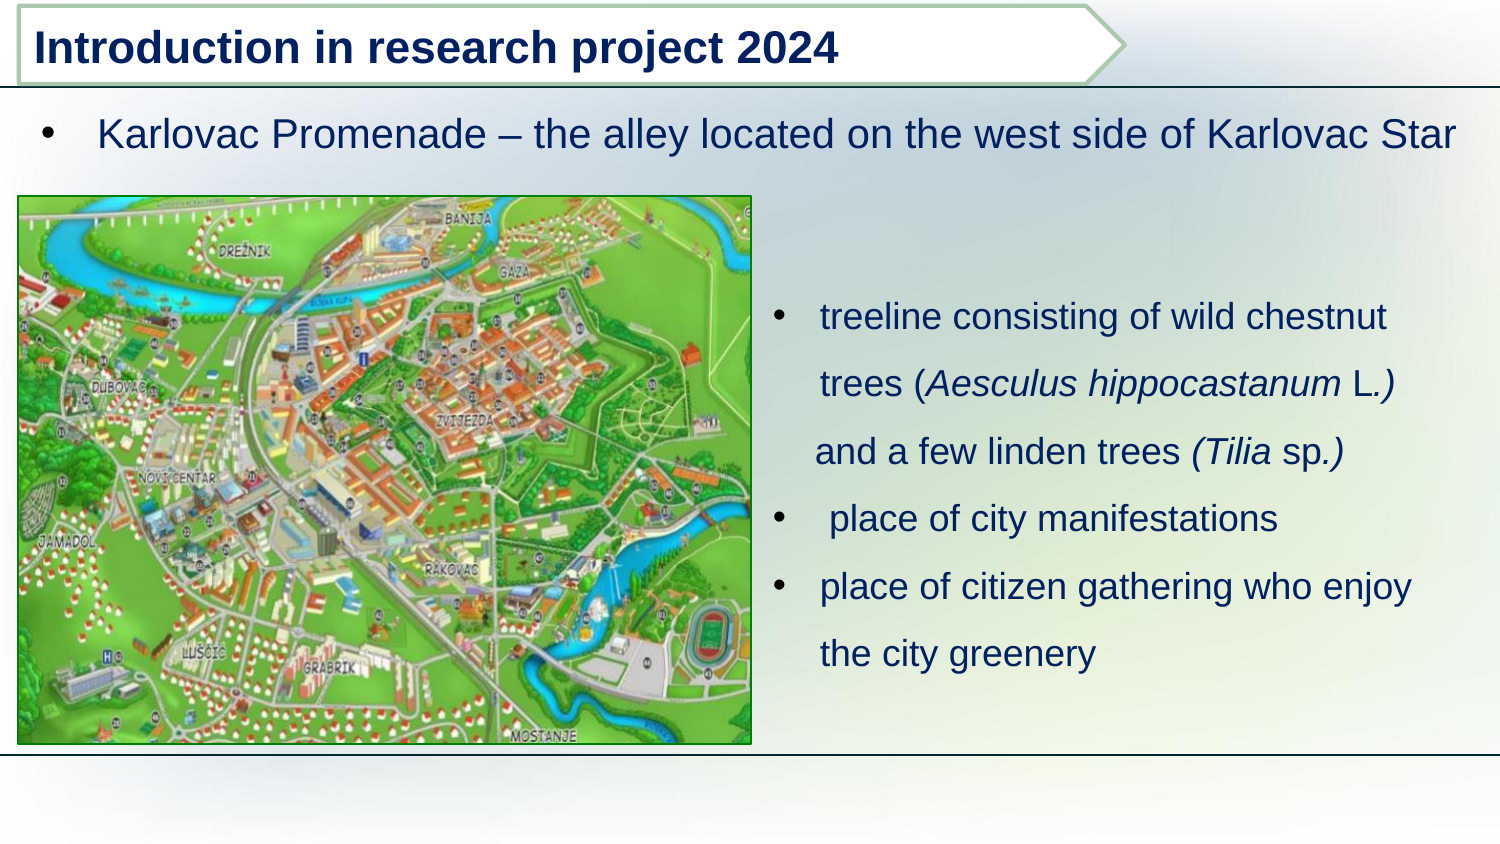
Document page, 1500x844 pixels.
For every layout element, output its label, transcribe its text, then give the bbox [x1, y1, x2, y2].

text_box treeline consisting of wild chestnut trees (Aesculus hippocastanum L.) and a few linden trees (Tilia sp.) place of city manifestations place of citizen gathering who enjoy the city greenery [758, 261, 1490, 682]
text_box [18, 196, 751, 744]
picture [0, 88, 1500, 754]
text_box Karlovac Promenade – the alley located on the west side of Karlovac Star [26, 99, 1491, 165]
text_box Introduction in research project 2024 [16, 3, 1128, 87]
picture [0, 756, 1500, 844]
picture [0, 0, 1500, 86]
